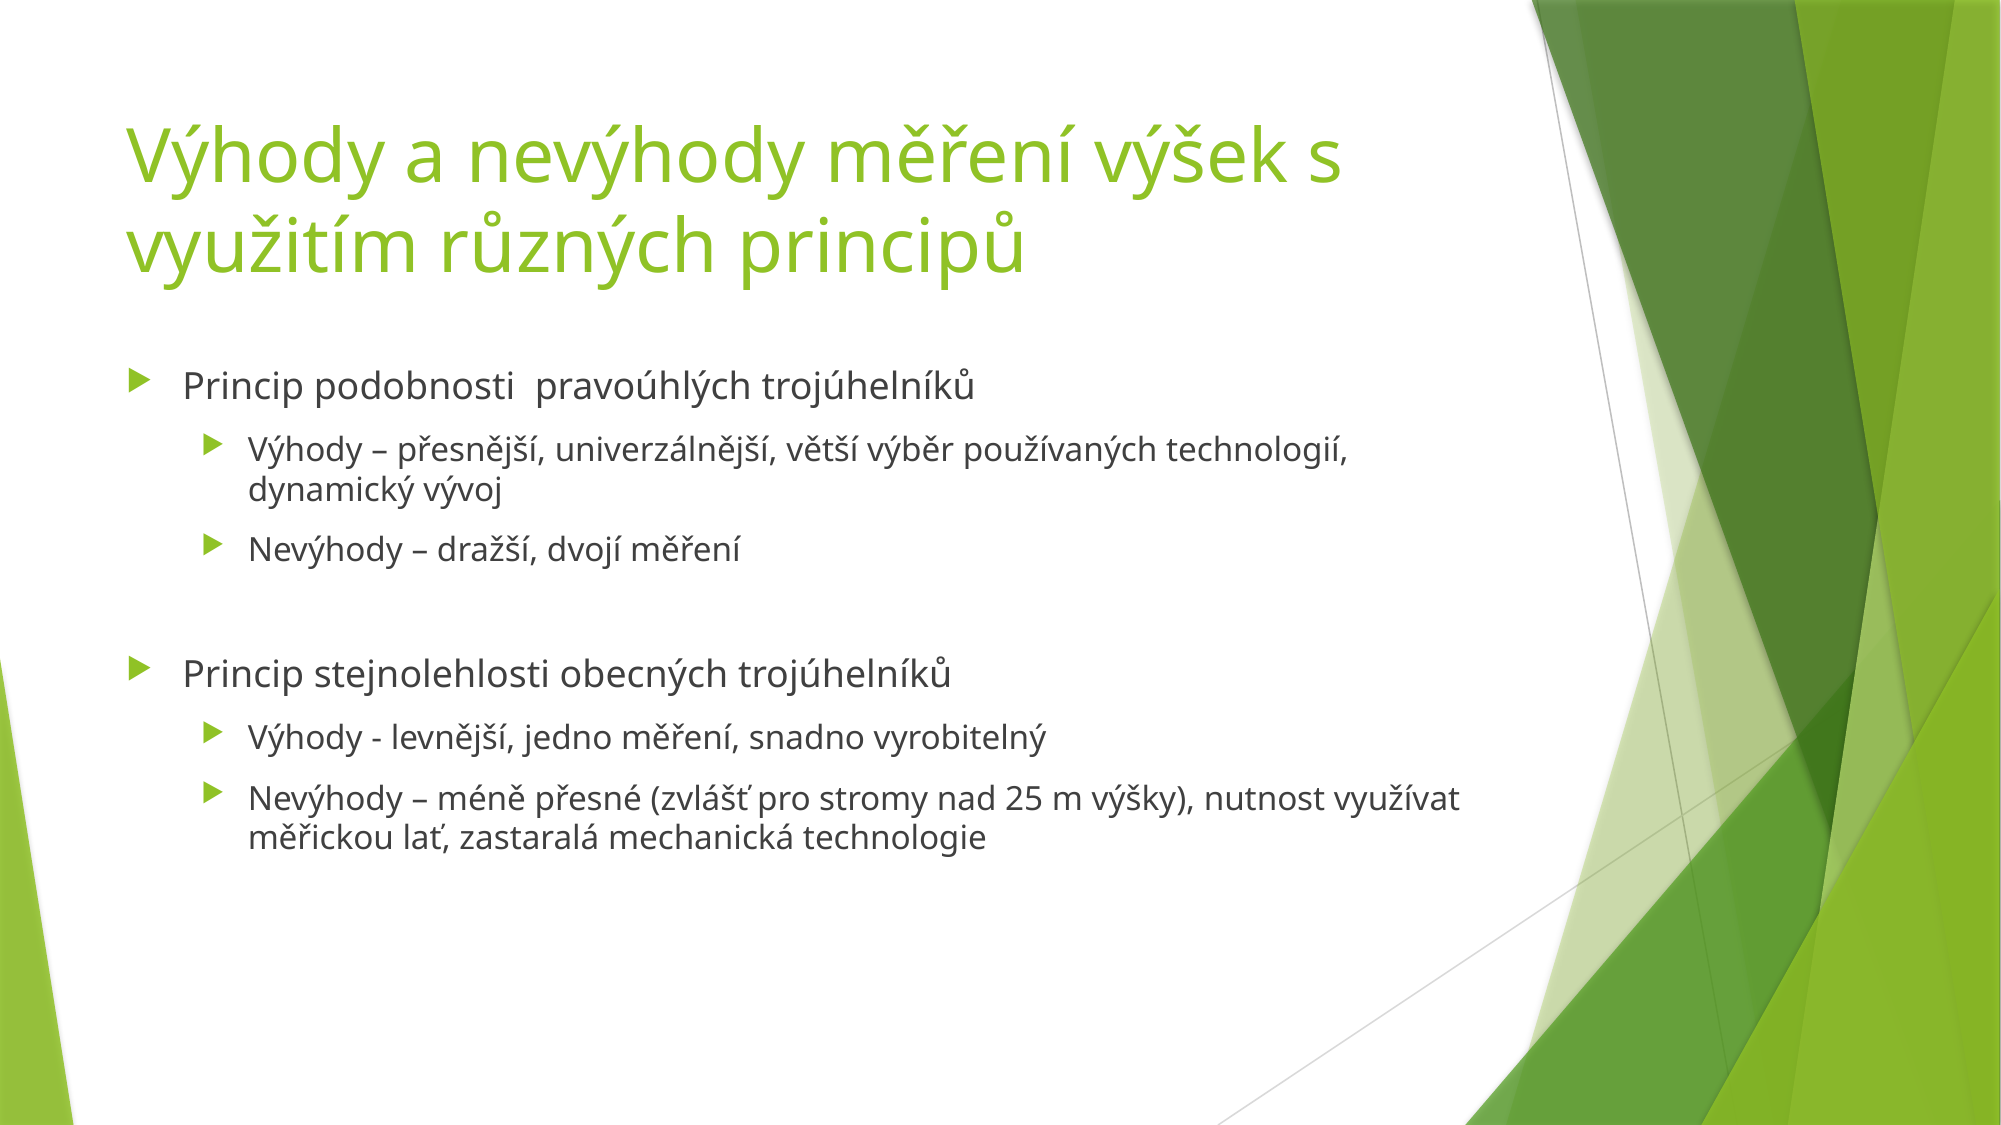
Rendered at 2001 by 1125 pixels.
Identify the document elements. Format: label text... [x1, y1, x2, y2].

list Princip podobnosti pravoúhlých trojúhelníků Výhody – přesnější, univerzálnější, větší výběr používaných technologií, dynamický vývoj Nevýhody – dražší, dvojí měření Princip stejnolehlosti obecných trojúhelníků Výhody - levnější, jedno měření, snadno vyrobitelný Nevýhody – méně přesné (zvlášť pro stromy nad 25 m výšky), nutnost využívat měřickou lať, zastaralá mechanická technologie [111, 354, 1522, 992]
title Výhody a nevýhody měření výšek s využitím různých principů [111, 99, 1522, 317]
